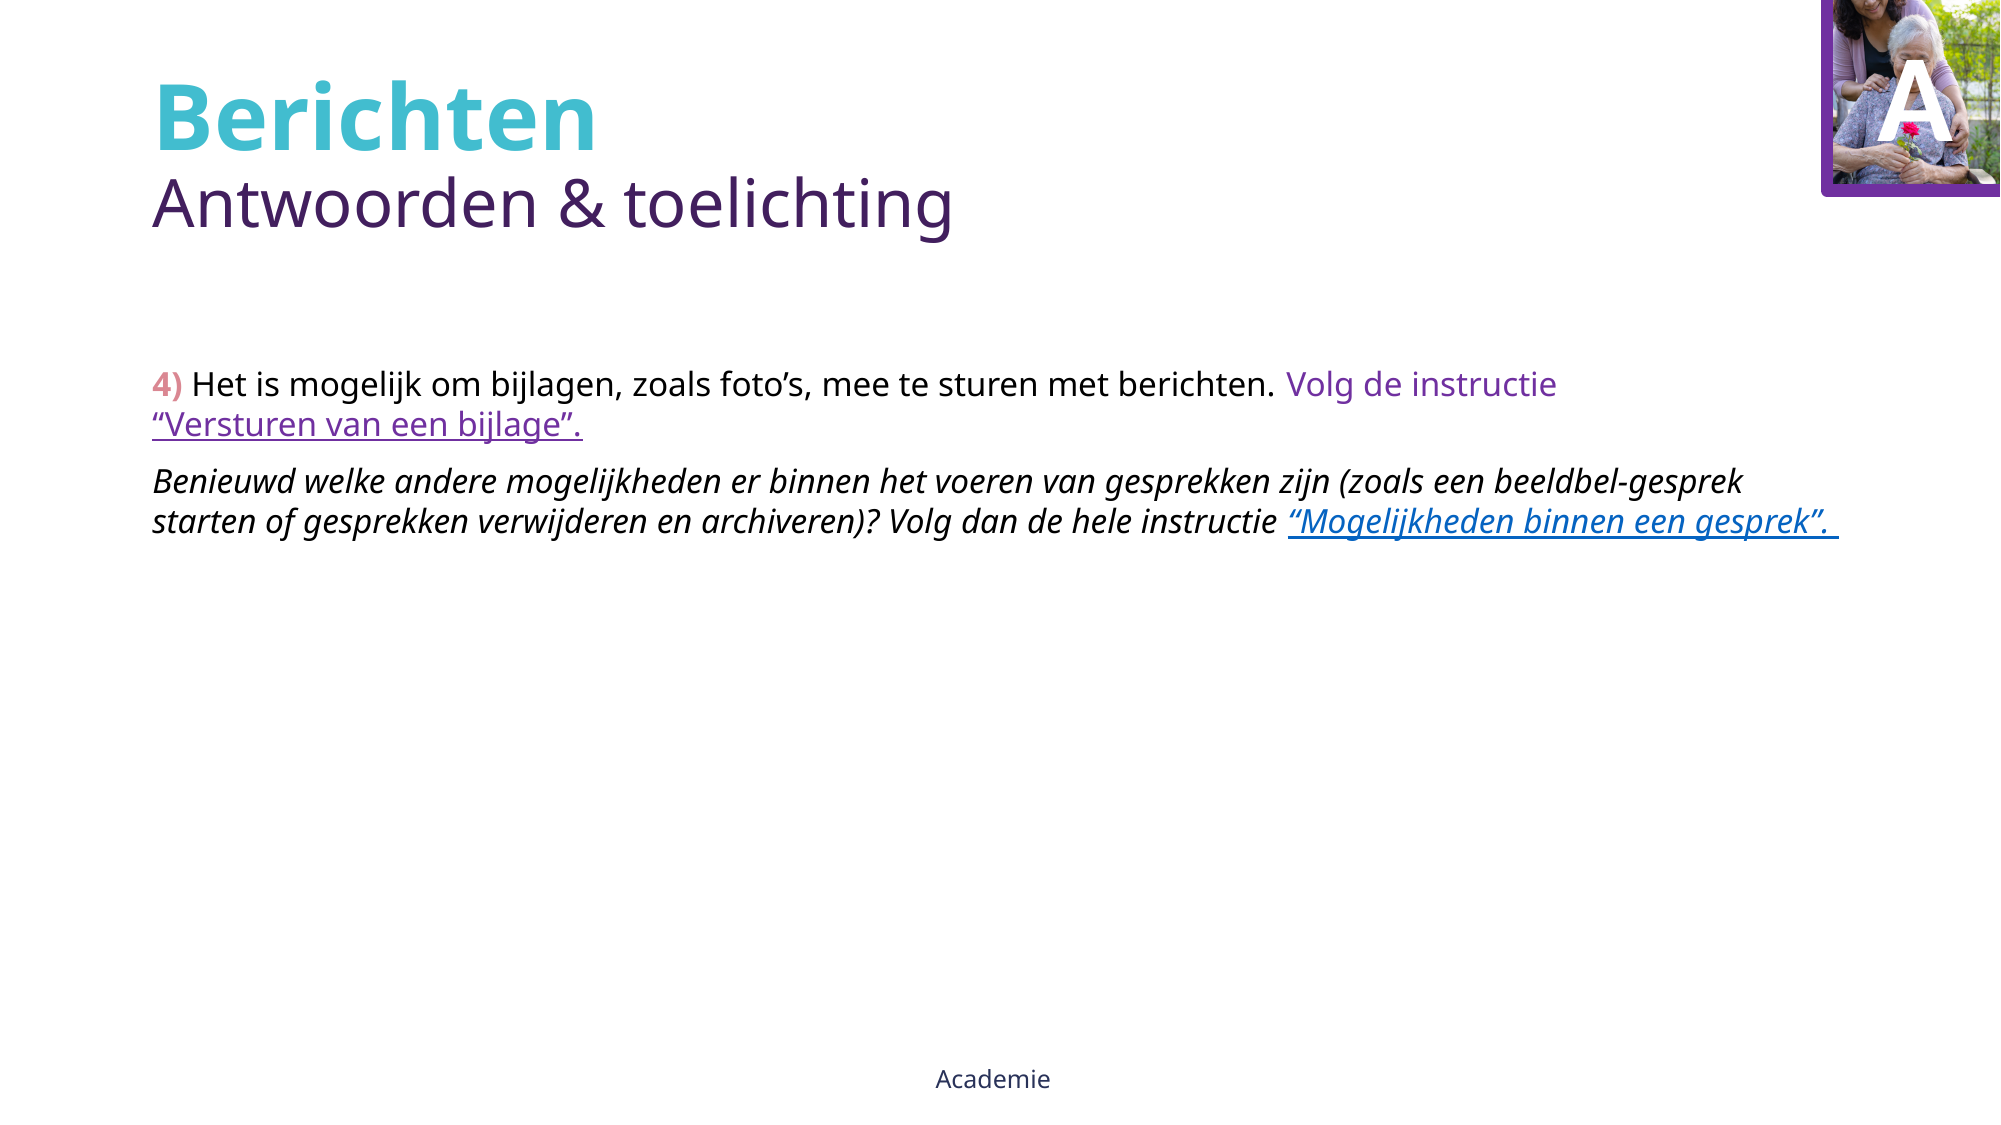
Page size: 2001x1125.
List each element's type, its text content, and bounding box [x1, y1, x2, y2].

picture [1833, 0, 2000, 185]
list 4) Het is mogelijk om bijlagen, zoals foto’s, mee te sturen met berichten. Volg de instructie “Versturen van een bijlage”. Benieuwd welke andere mogelijkheden er binnen het voeren van gesprekken zijn (zoals een beeldbel-gesprek starten of gesprekken verwijderen en archiveren)? Volg dan de hele instructie “Mogelijkheden binnen een gesprek”. [137, 299, 1863, 1014]
text_box Berichten Antwoorden & toelichting [137, 47, 1863, 266]
